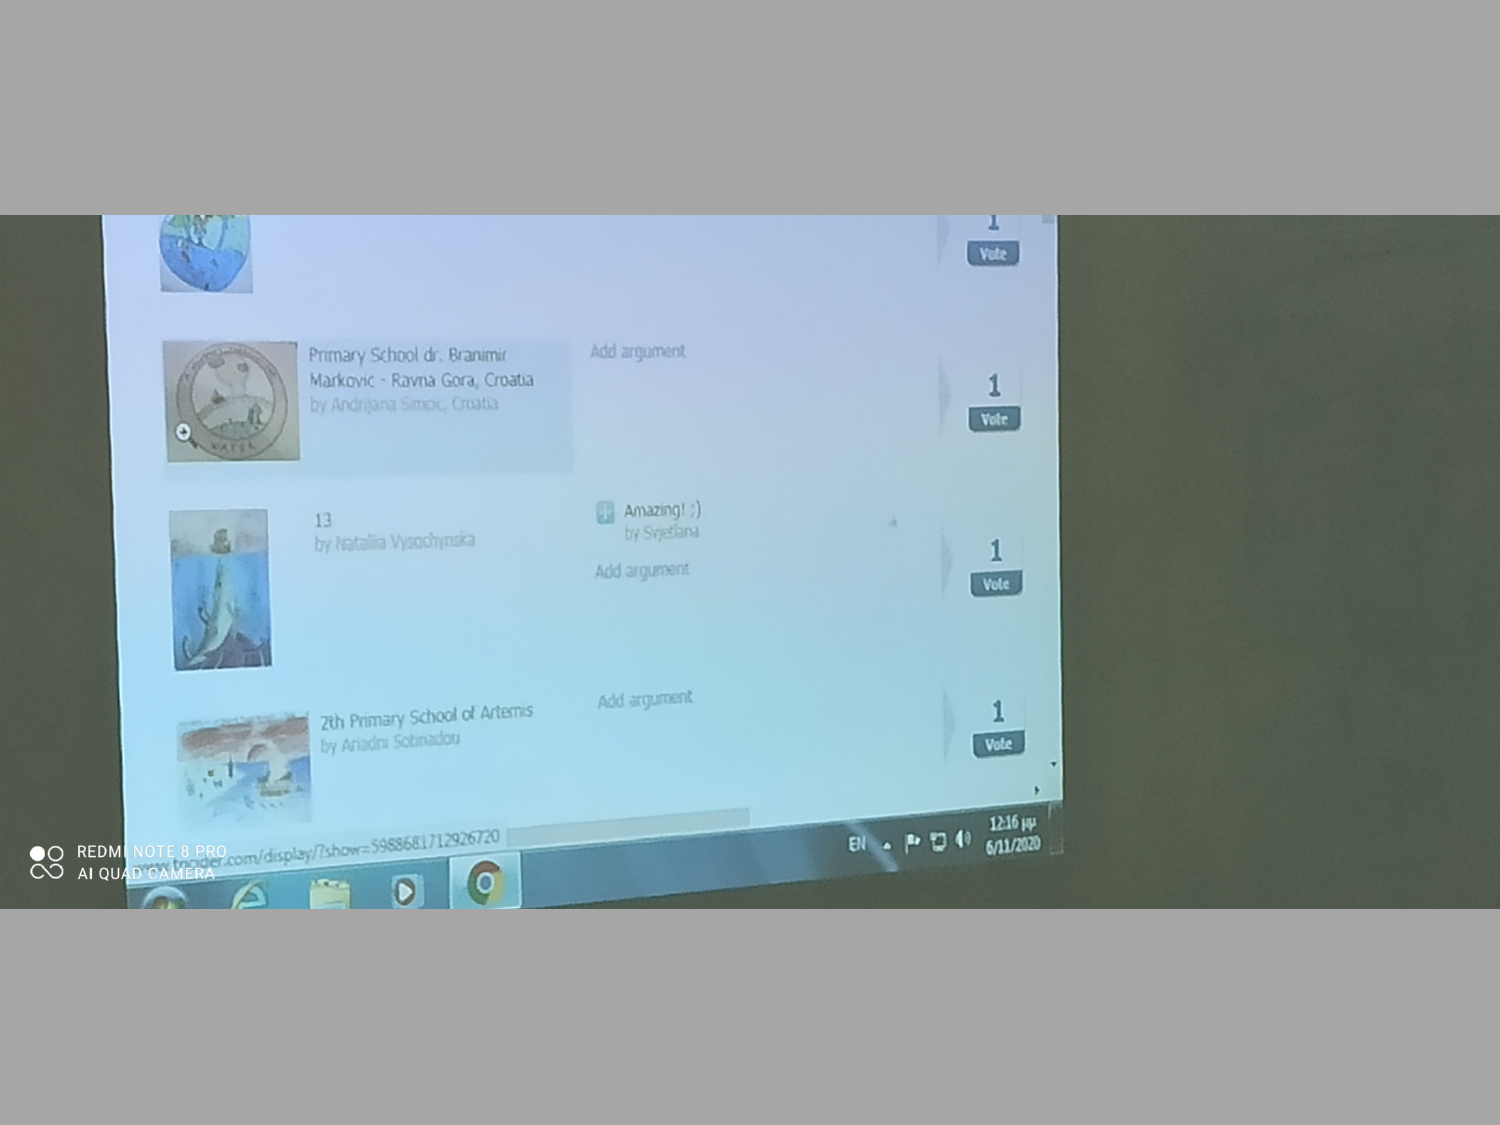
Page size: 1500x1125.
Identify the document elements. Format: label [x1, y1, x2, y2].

picture [0, 215, 1500, 910]
